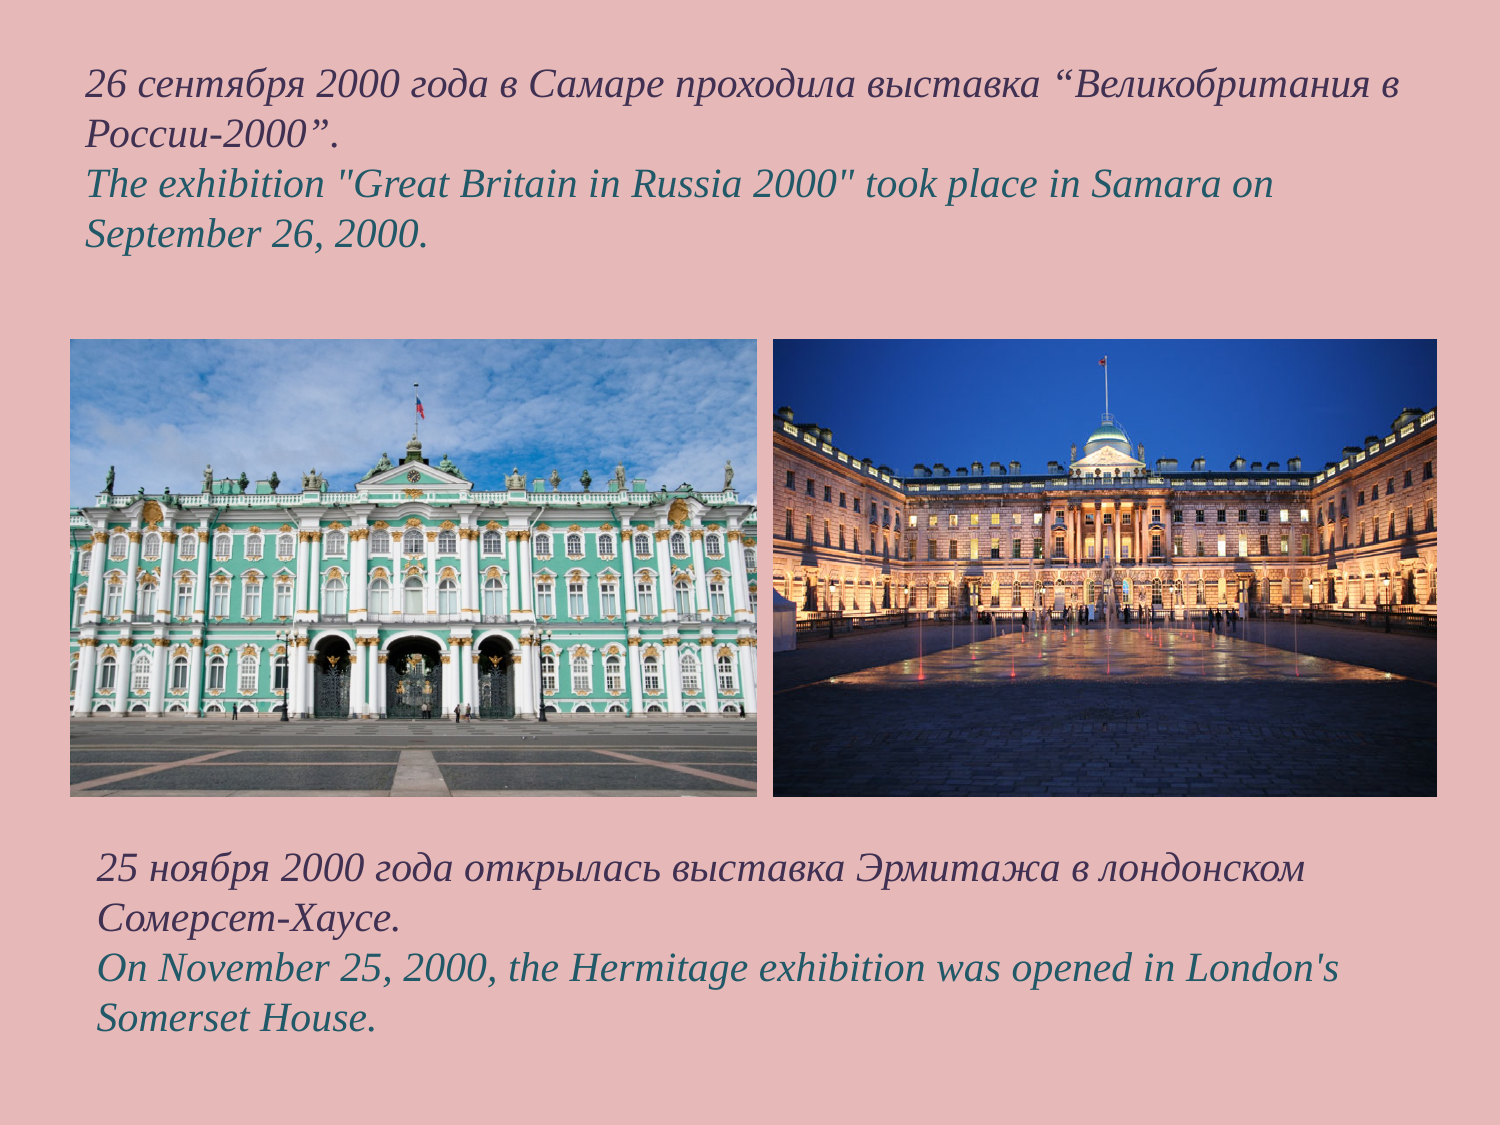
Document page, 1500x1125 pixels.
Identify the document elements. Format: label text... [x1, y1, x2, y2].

text_box 25 ноября 2000 года открылась выставка Эрмитажа в лондонском Сомерсет-Хаусе. On November 25, 2000, the Hermitage exhibition was opened in London's Somerset House. [81, 831, 1418, 1047]
text_box 26 сентября 2000 года в Самаре проходила выставка “Великобритания в России-2000”. The exhibition "Great Britain in Russia 2000" took place in Samara on September 26, 2000. [70, 47, 1454, 263]
picture [773, 339, 1438, 798]
picture [70, 339, 757, 798]
